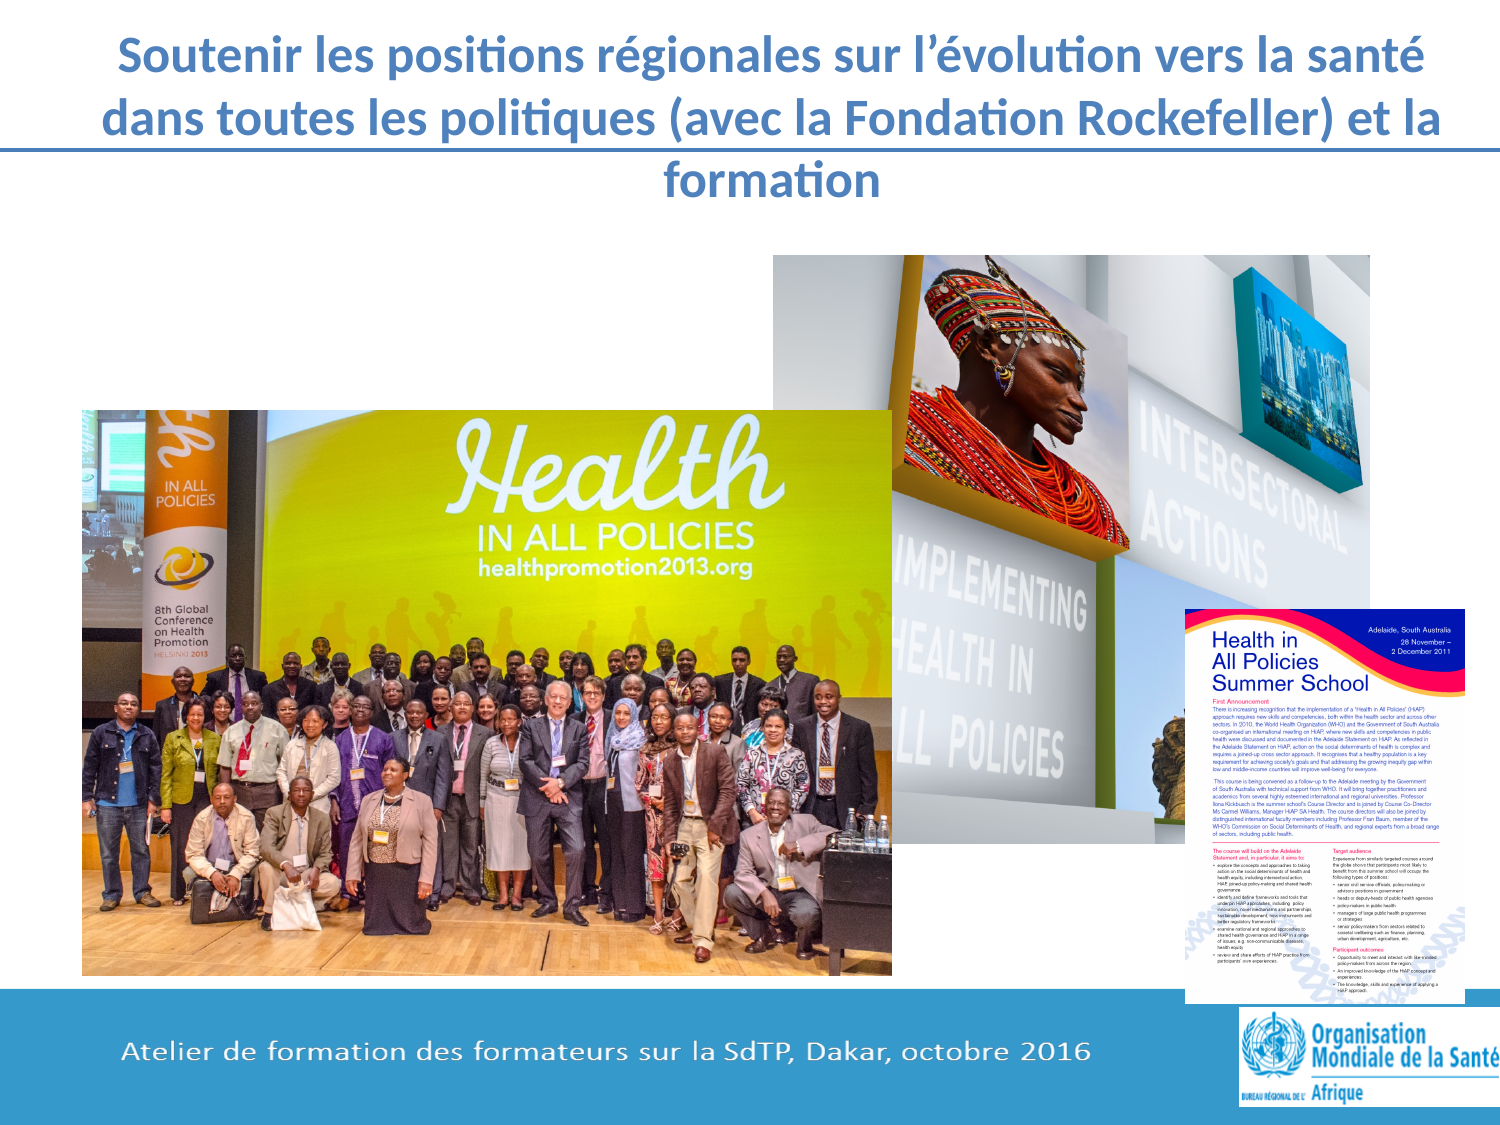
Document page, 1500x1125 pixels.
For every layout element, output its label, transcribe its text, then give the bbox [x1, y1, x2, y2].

title Soutenir les positions régionales sur l’évolution vers la santé dans toutes les politiques (avec la Fondation Rockefeller) et la formation [80, 11, 1465, 217]
picture [99, 1024, 1113, 1088]
picture [1239, 1007, 1500, 1107]
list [81, 409, 893, 977]
picture [773, 255, 1465, 1005]
